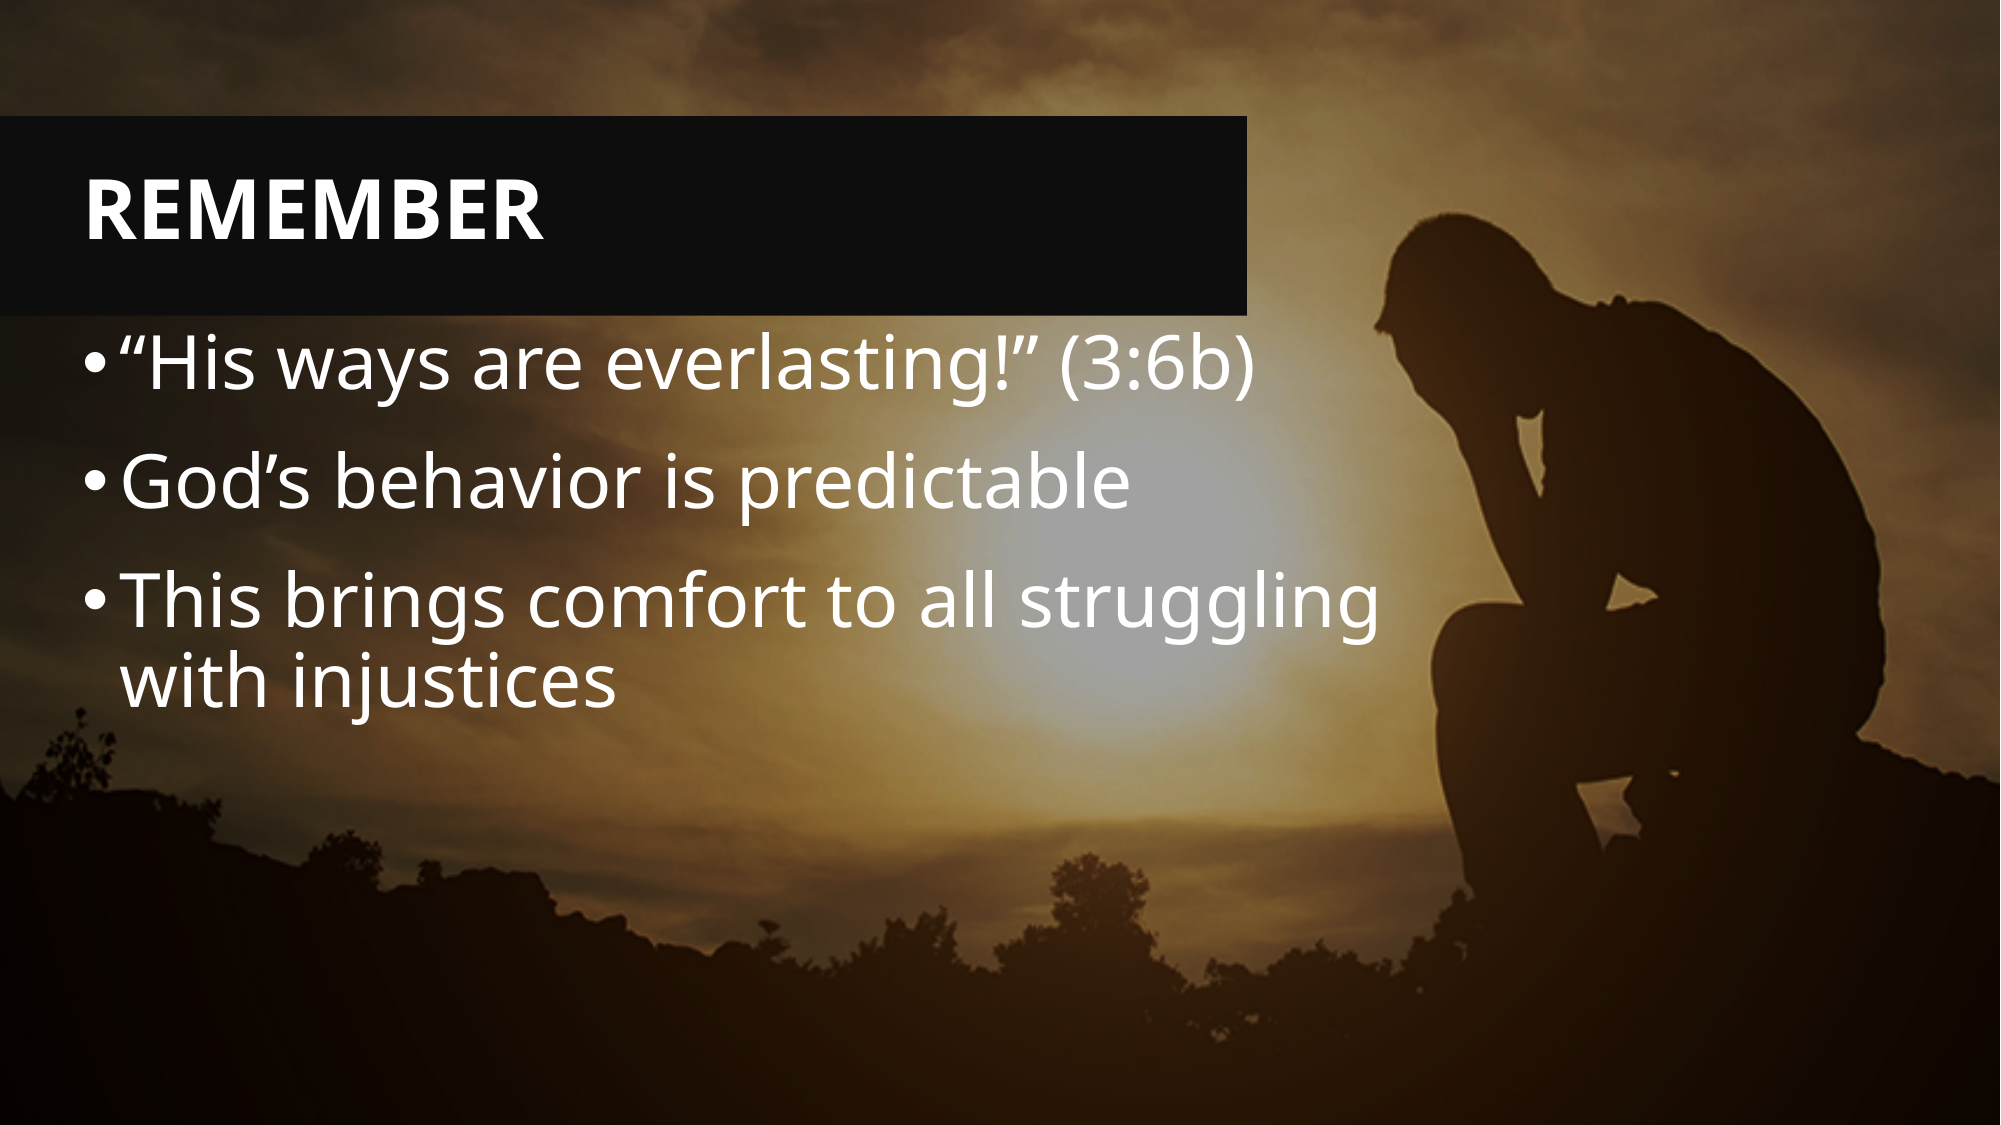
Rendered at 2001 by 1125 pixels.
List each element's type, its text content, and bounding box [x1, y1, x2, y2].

list “His ways are everlasting!” (3:6b) God’s behavior is predictable This brings comfort to all struggling with injustices [67, 317, 1449, 909]
picture [0, 0, 2000, 1125]
title Remember [67, 123, 1167, 301]
